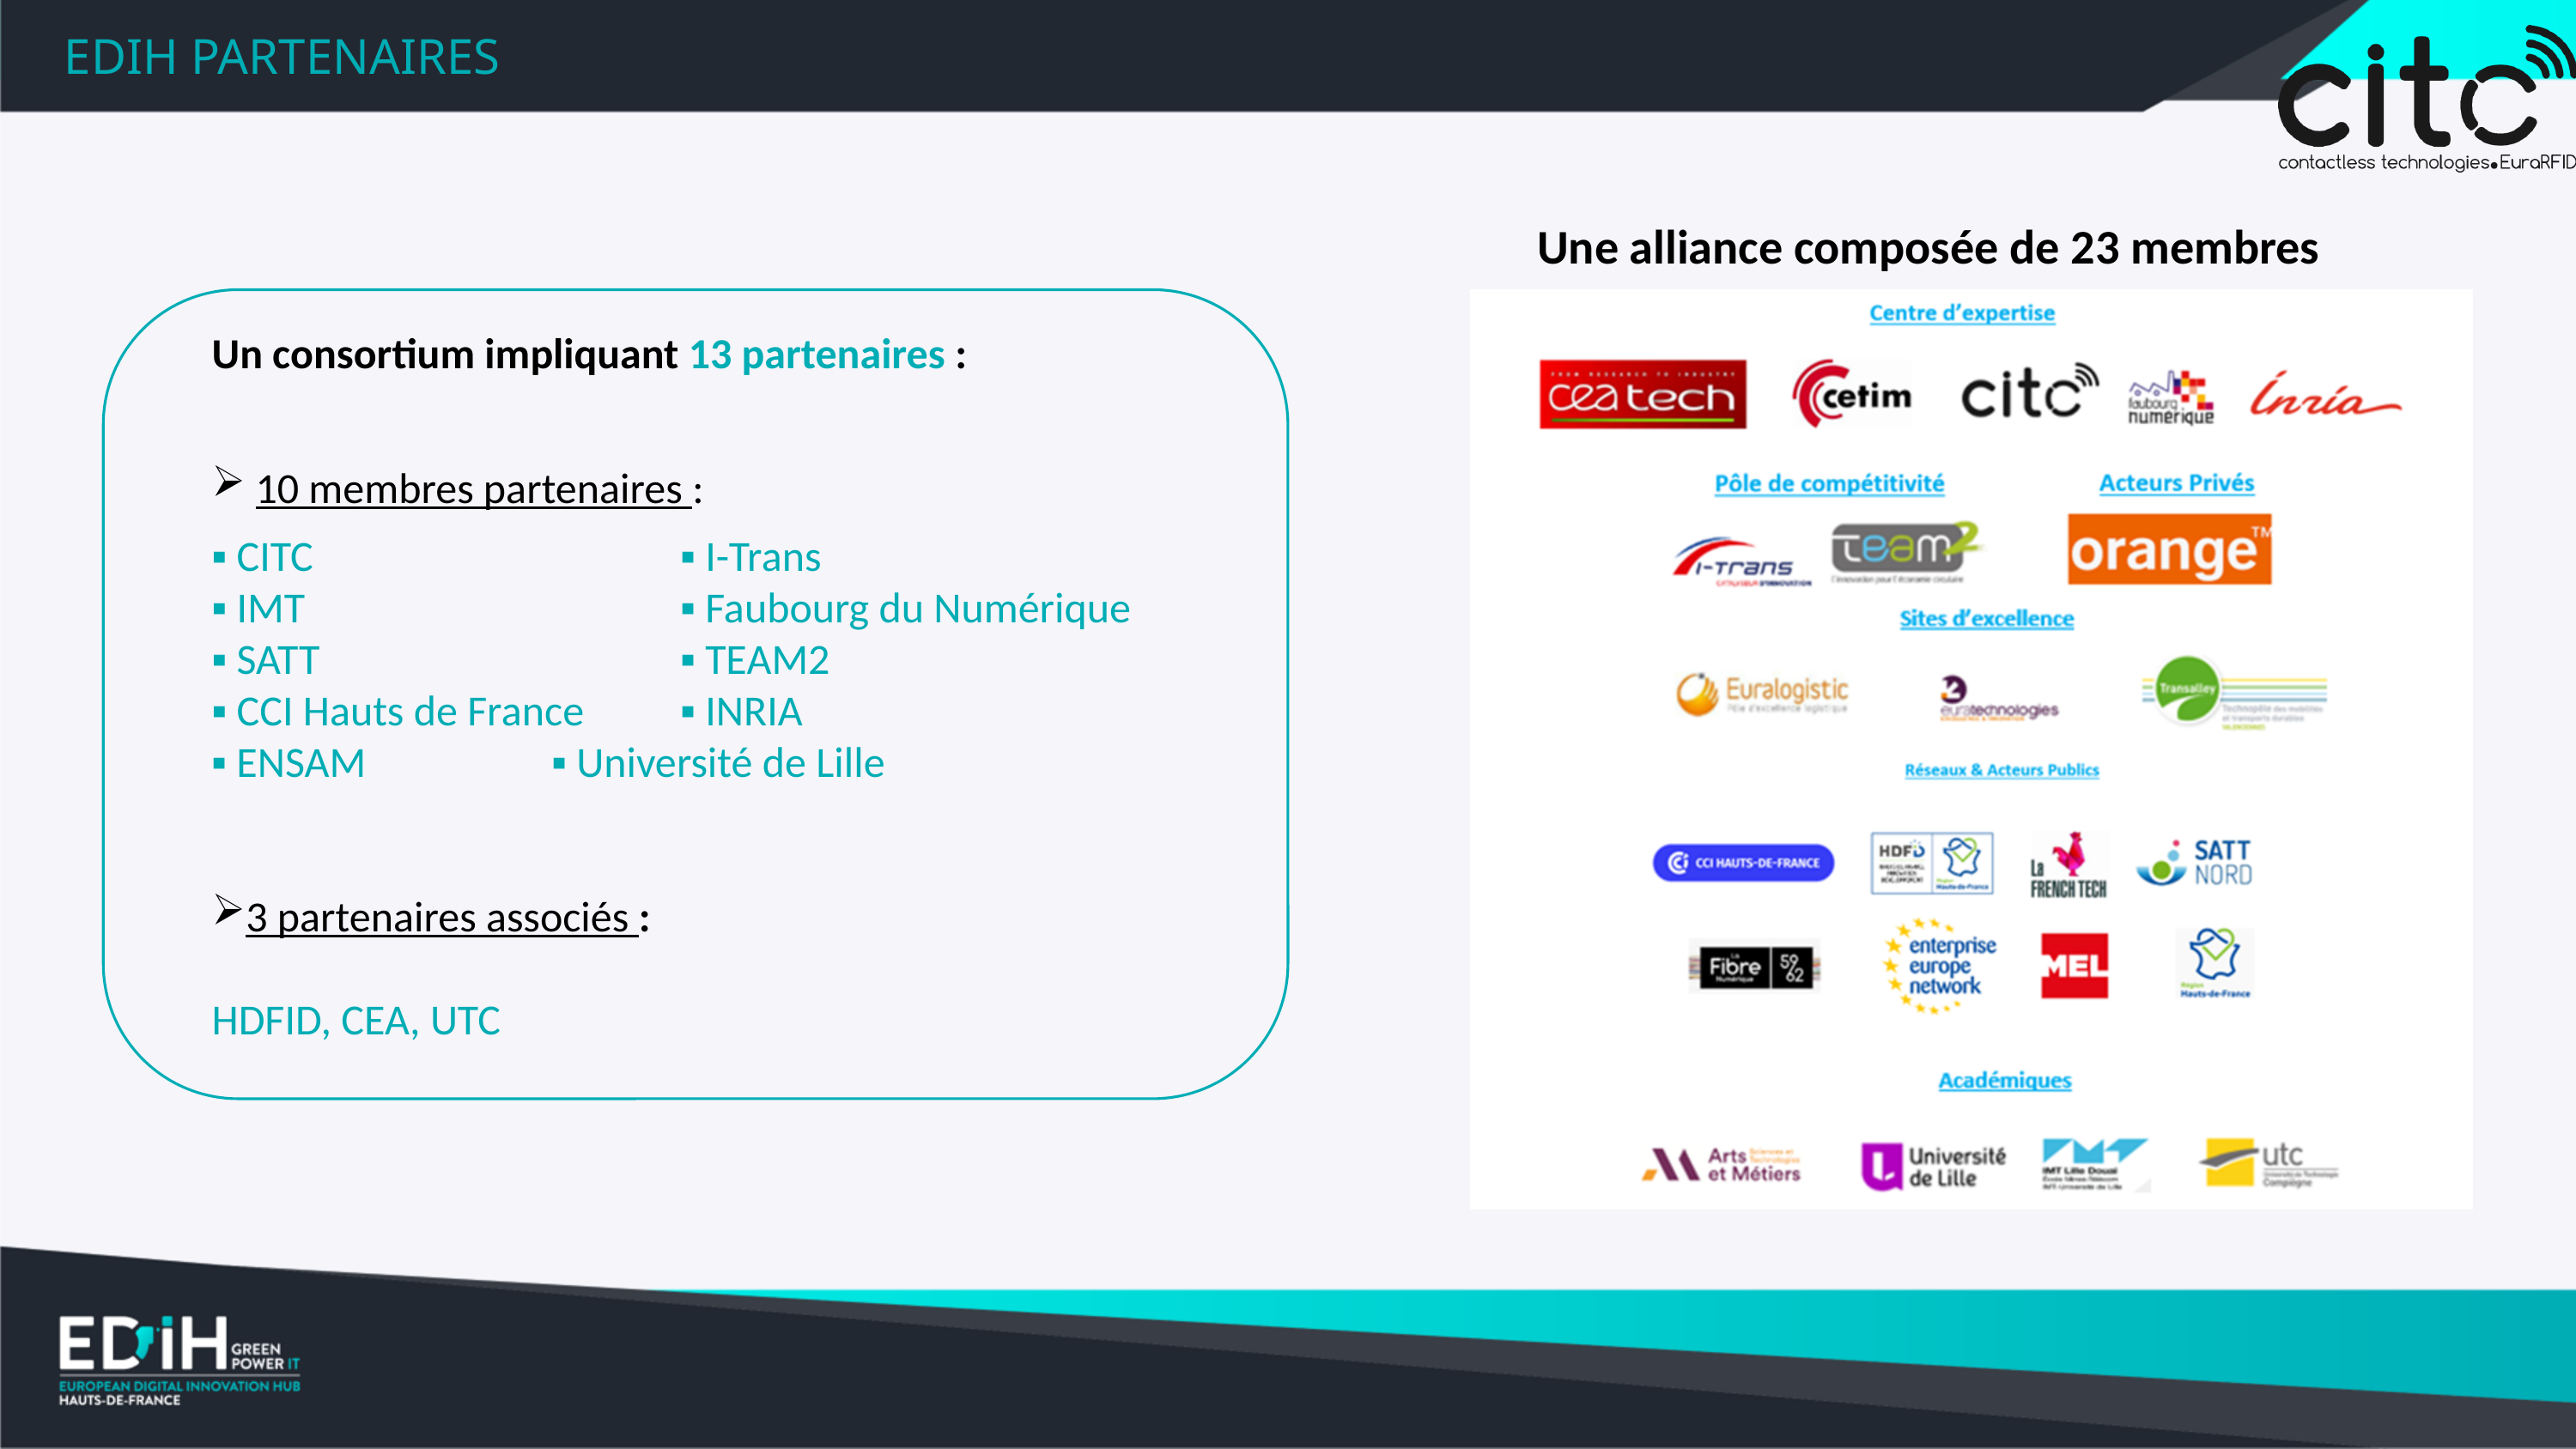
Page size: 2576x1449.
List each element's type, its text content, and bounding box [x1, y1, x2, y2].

text_box Un consortium impliquant 13 partenaires : 10 membres partenaires : ▪ CITC ▪ I-Trans ▪ IMT ▪ Faubourg du Numérique ▪ SATT ▪ TEAM2 ▪ CCI Hauts de France ▪ INRIA ▪ ENSAM ▪ Université de Lille 3 partenaires associés : HDFID, CEA, UTC [101, 288, 1291, 1101]
text_box Une alliance composée de 23 membres [1498, 161, 2359, 288]
picture [0, 0, 2576, 1449]
text_box EDIH PARTENAIRES [45, 25, 2123, 92]
